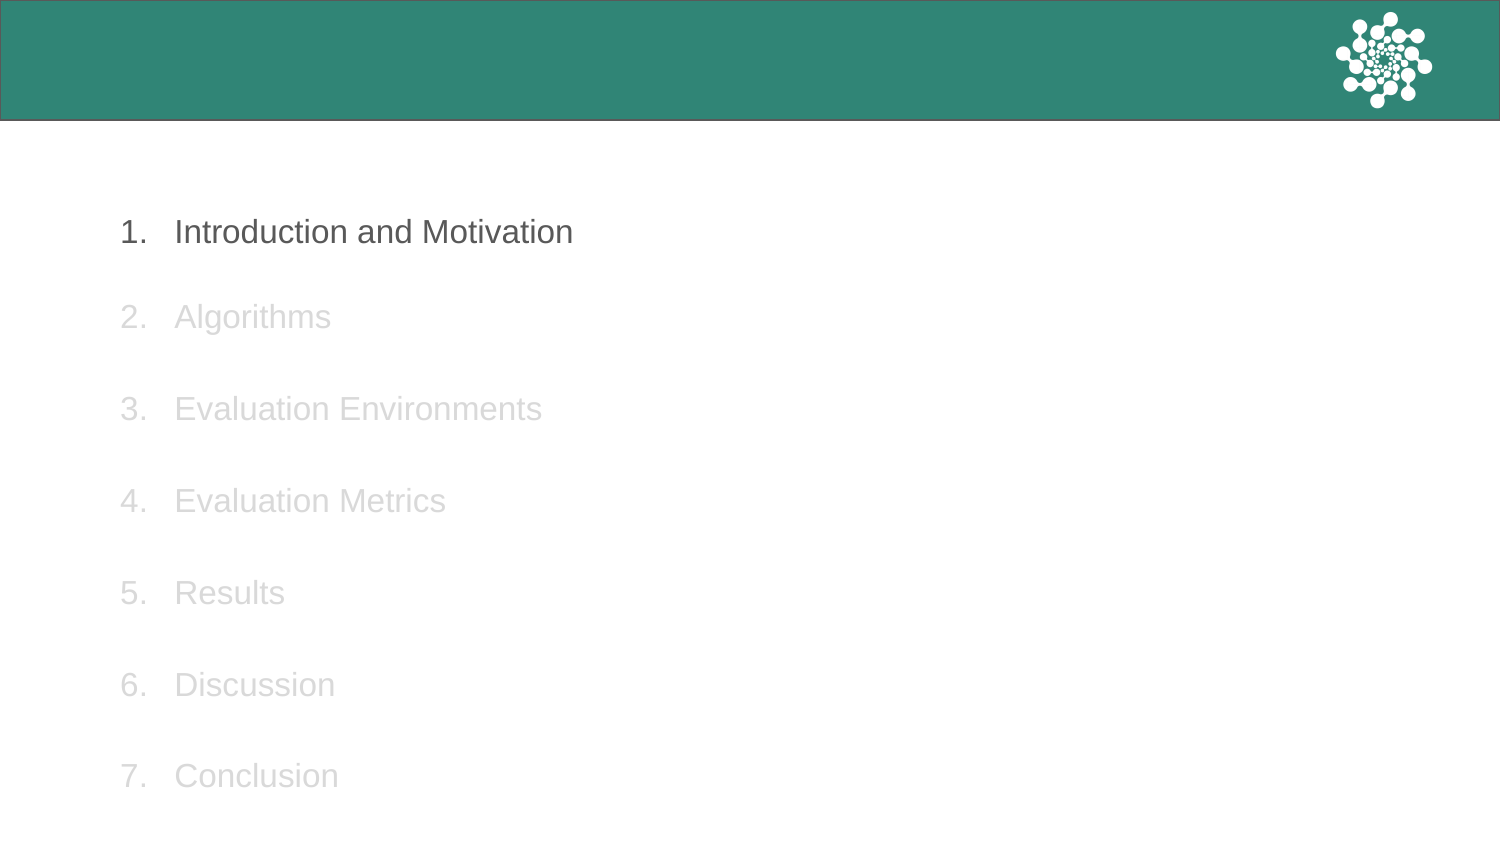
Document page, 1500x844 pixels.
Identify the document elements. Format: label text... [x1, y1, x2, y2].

picture [1335, 11, 1433, 109]
text_box Introduction and Motivation Algorithms Evaluation Environments Evaluation Metrics Results Discussion Conclusion [84, 188, 1272, 810]
